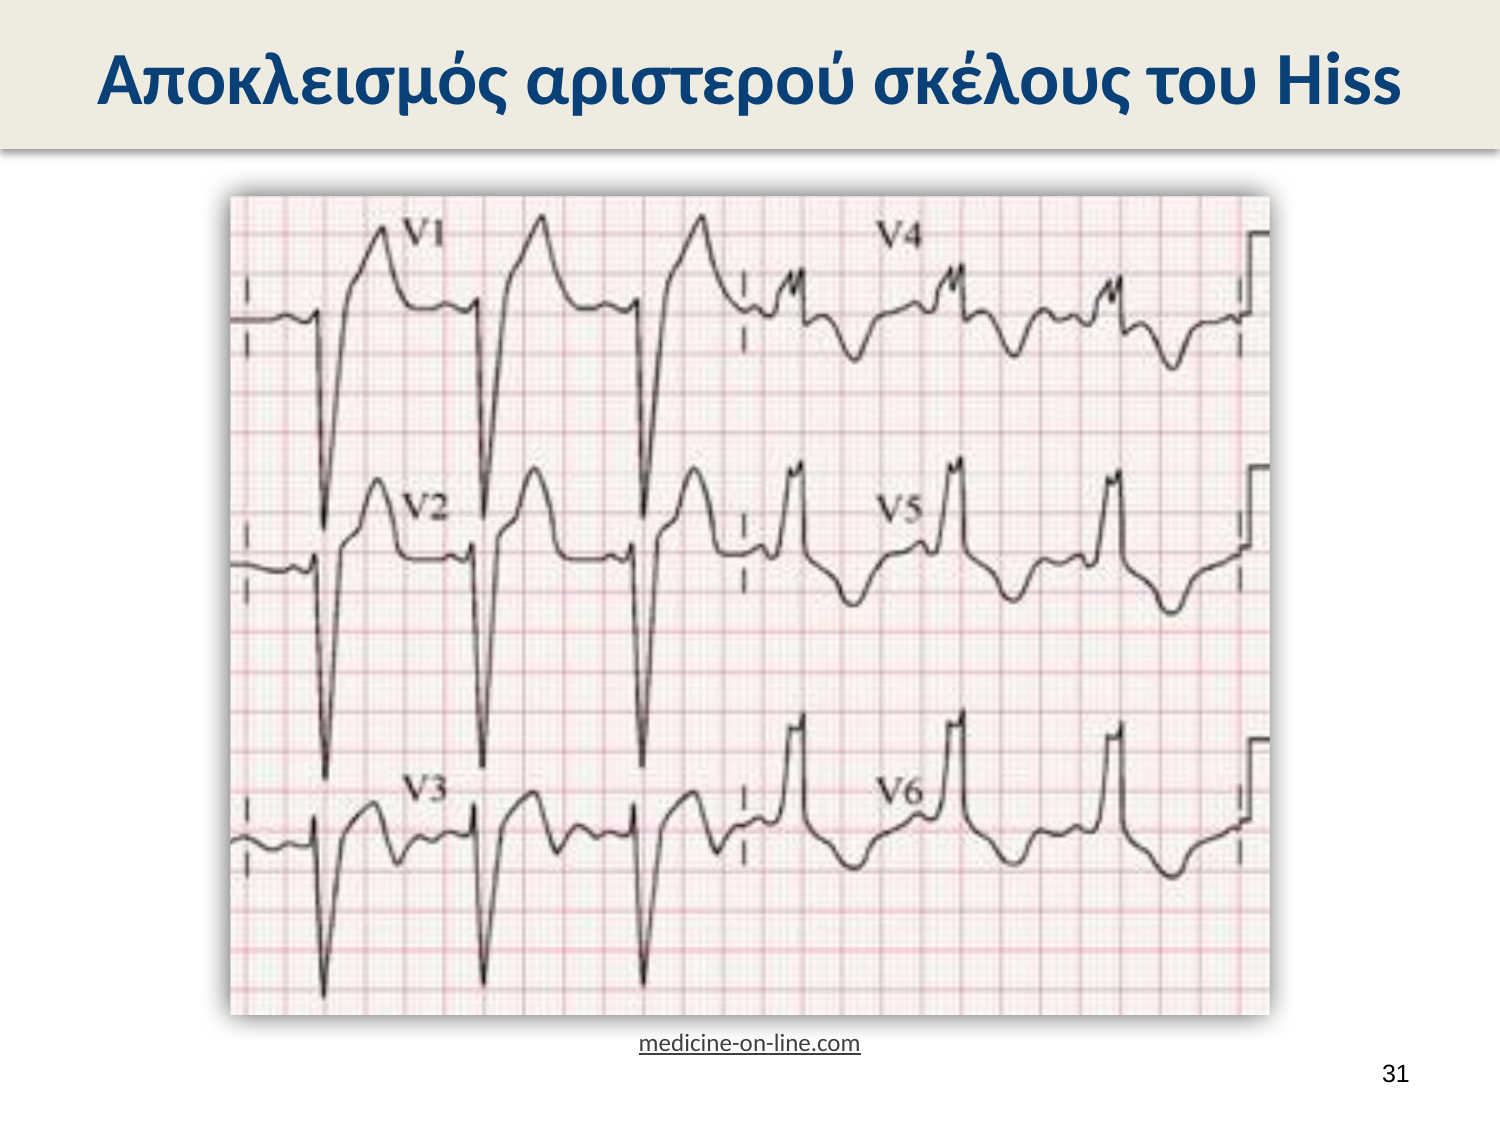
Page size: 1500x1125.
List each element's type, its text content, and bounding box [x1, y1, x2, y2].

slide_number 30 [1074, 1042, 1425, 1103]
picture [229, 196, 1270, 1016]
title Αποκλεισμός αριστερού σκέλους του Hiss [0, 0, 1500, 149]
text_box medicine-on-line.com [608, 1023, 892, 1064]
